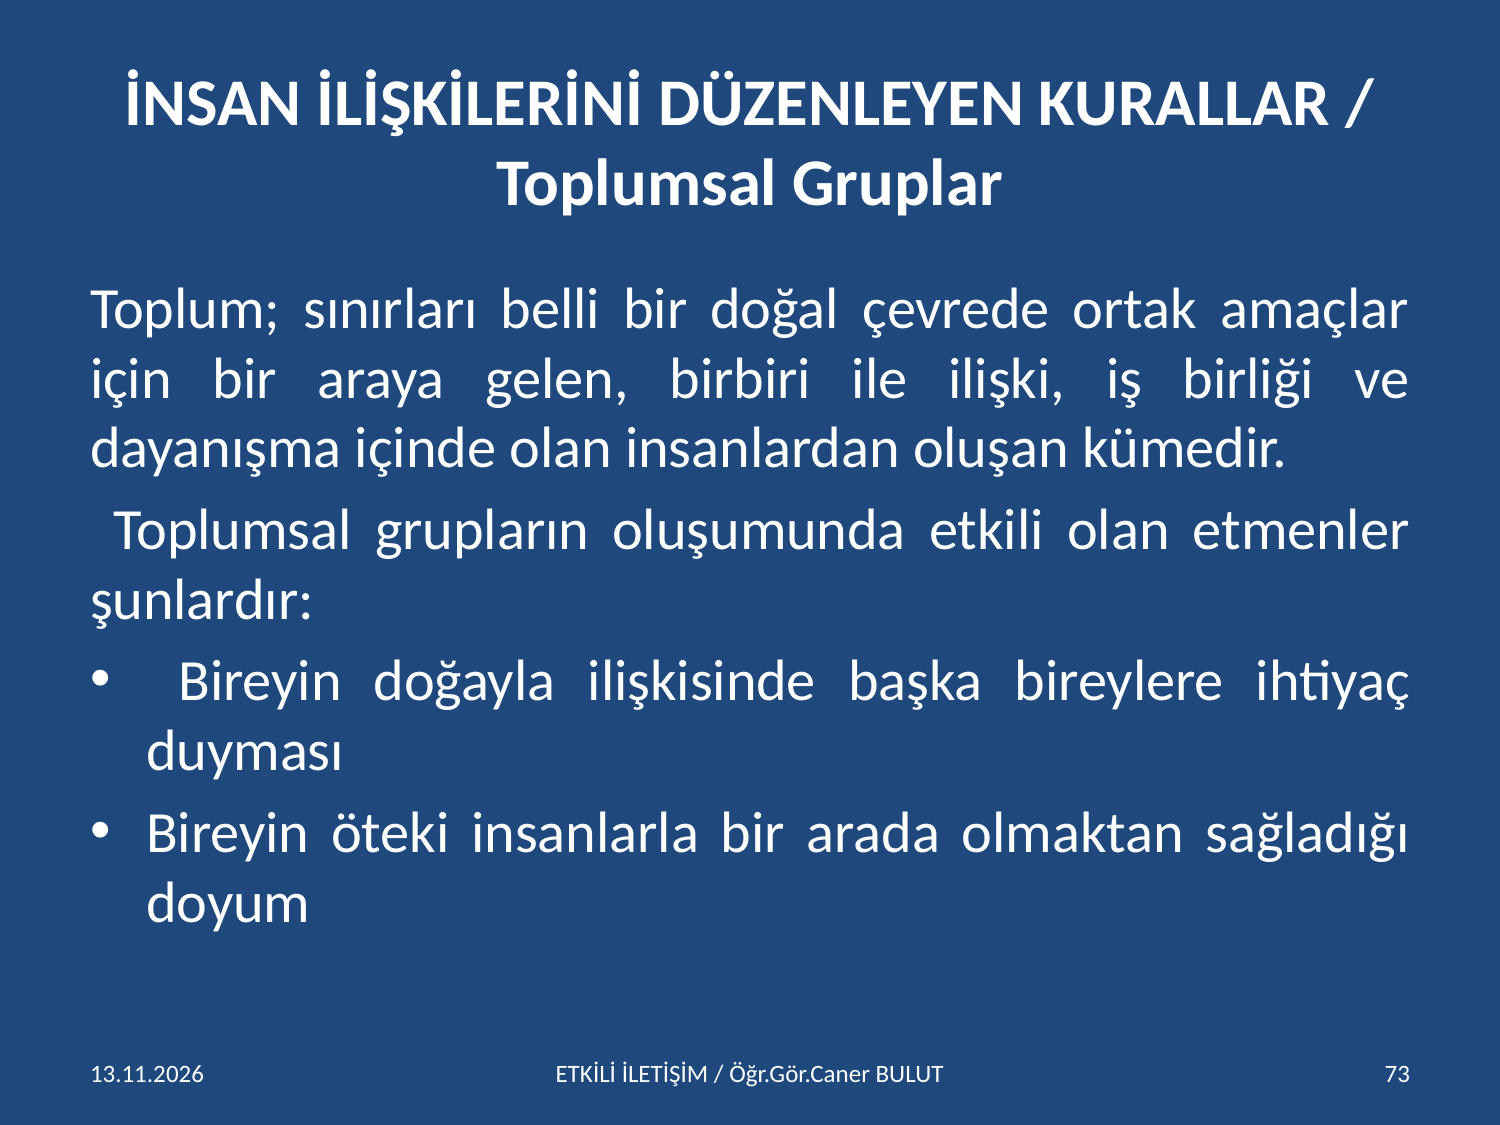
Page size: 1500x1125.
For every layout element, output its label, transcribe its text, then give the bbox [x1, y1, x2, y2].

list Toplum; sınırları belli bir doğal çevrede ortak amaçlar için bir araya gelen, birbiri ile ilişki, iş birliği ve dayanışma içinde olan insanlardan oluşan kümedir. Toplumsal grupların oluşumunda etkili olan etmenler şunlardır: Bireyin doğayla ilişkisinde başka bireylere ihtiyaç duyması Bireyin öteki insanlarla bir arada olmaktan sağladığı doyum [75, 262, 1425, 1005]
title İNSAN İLİŞKİLERİNİ DÜZENLEYEN KURALLAR / Toplumsal Gruplar [75, 45, 1425, 233]
slide_number 73 [1074, 1042, 1425, 1103]
footer ETKİLİ İLETİŞİM / Öğr.Gör.Caner BULUT [512, 1042, 988, 1103]
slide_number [75, 1042, 425, 1103]
